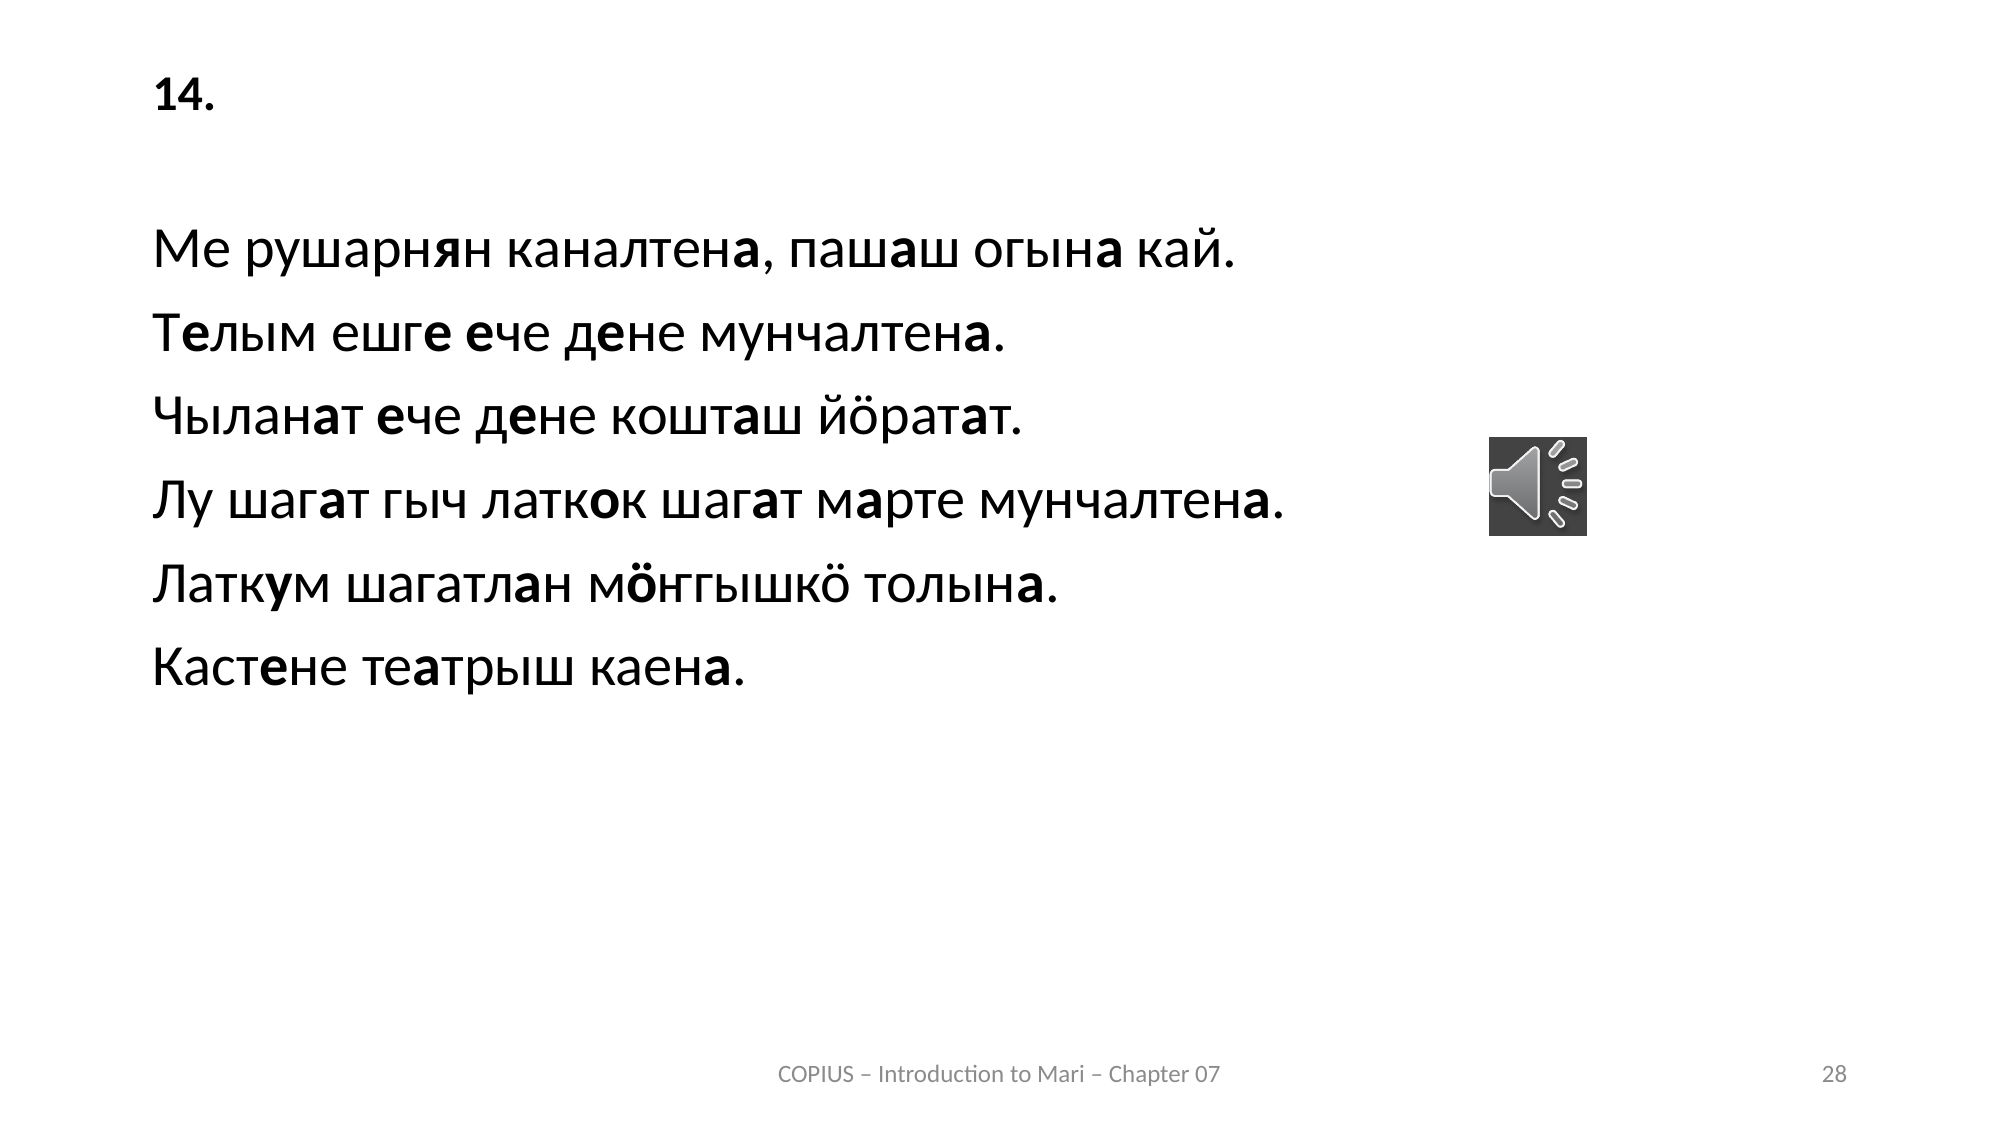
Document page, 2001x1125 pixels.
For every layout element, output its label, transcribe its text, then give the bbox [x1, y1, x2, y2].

footer COPIUS – Introduction to Mari – Chapter 07 [662, 1042, 1338, 1103]
list 14. Ме рушарнян каналтена, пашаш огына кай. Телым ешге ече дене мунчалтена. Чыланат ече дене кошташ йӧратат. Лу шагат гыч латкок шагат марте мунчалтена. Латкум шагатлан мӧҥгышкӧ толына. Кастене театрыш каена. [137, 59, 1863, 1014]
slide_number 28 [1412, 1042, 1863, 1103]
picture [1488, 436, 1589, 537]
